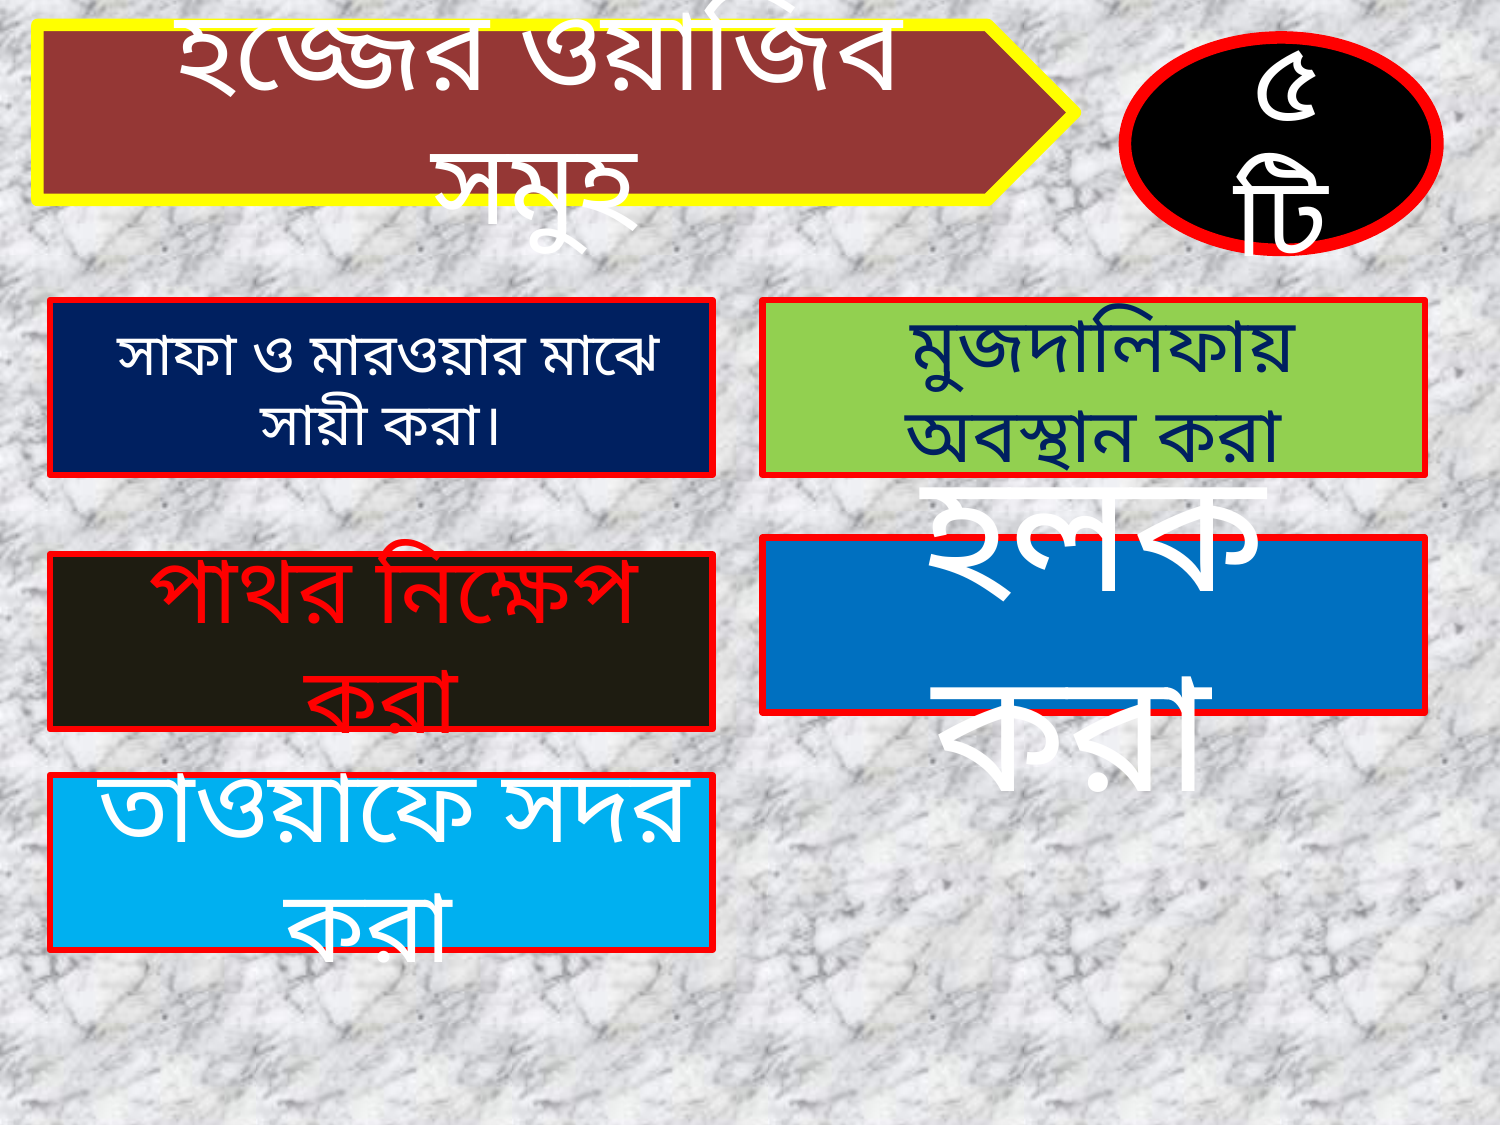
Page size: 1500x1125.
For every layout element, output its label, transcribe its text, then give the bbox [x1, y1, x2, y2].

picture [0, 0, 1500, 1125]
text_box ৫ টি [1122, 35, 1440, 253]
text_box হজ্জের ওয়াজিব সমুহ [35, 22, 1078, 203]
text_box সাফা ও মারওয়ার মাঝে সায়ী করা। [48, 298, 714, 477]
text_box পাথর নিক্ষেপ করা [48, 552, 714, 731]
text_box তাওয়াফে সদর করা [48, 773, 714, 952]
text_box মুজদালিফায় অবস্থান করা [760, 298, 1427, 477]
text_box হলক করা [760, 535, 1427, 715]
